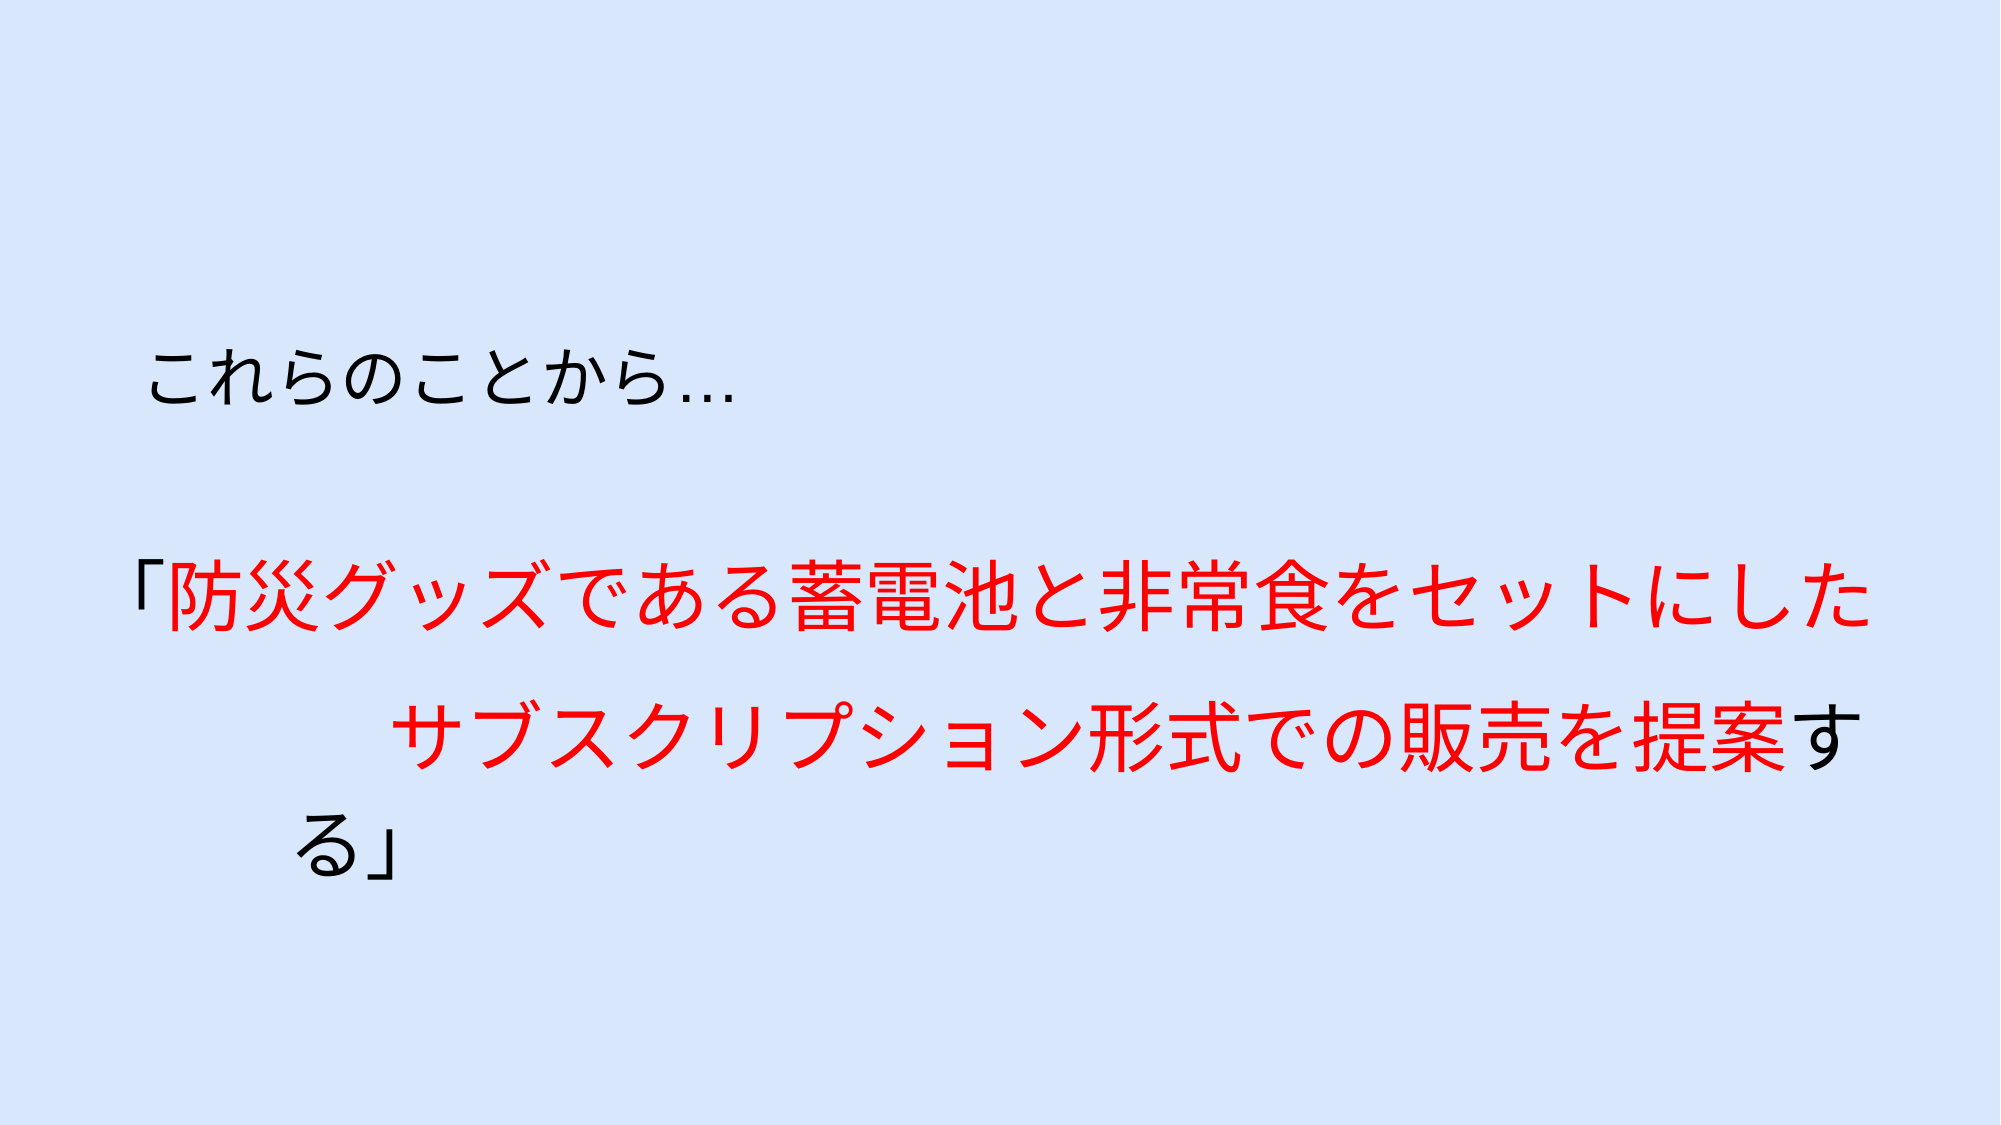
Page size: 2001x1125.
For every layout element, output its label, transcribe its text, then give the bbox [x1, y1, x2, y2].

text_box これらのことから… [120, 315, 885, 436]
list 「防災グッズである蓄電池と非常食をセットにした サブスクリプション形式での販売を提案する」 [68, 513, 1932, 741]
